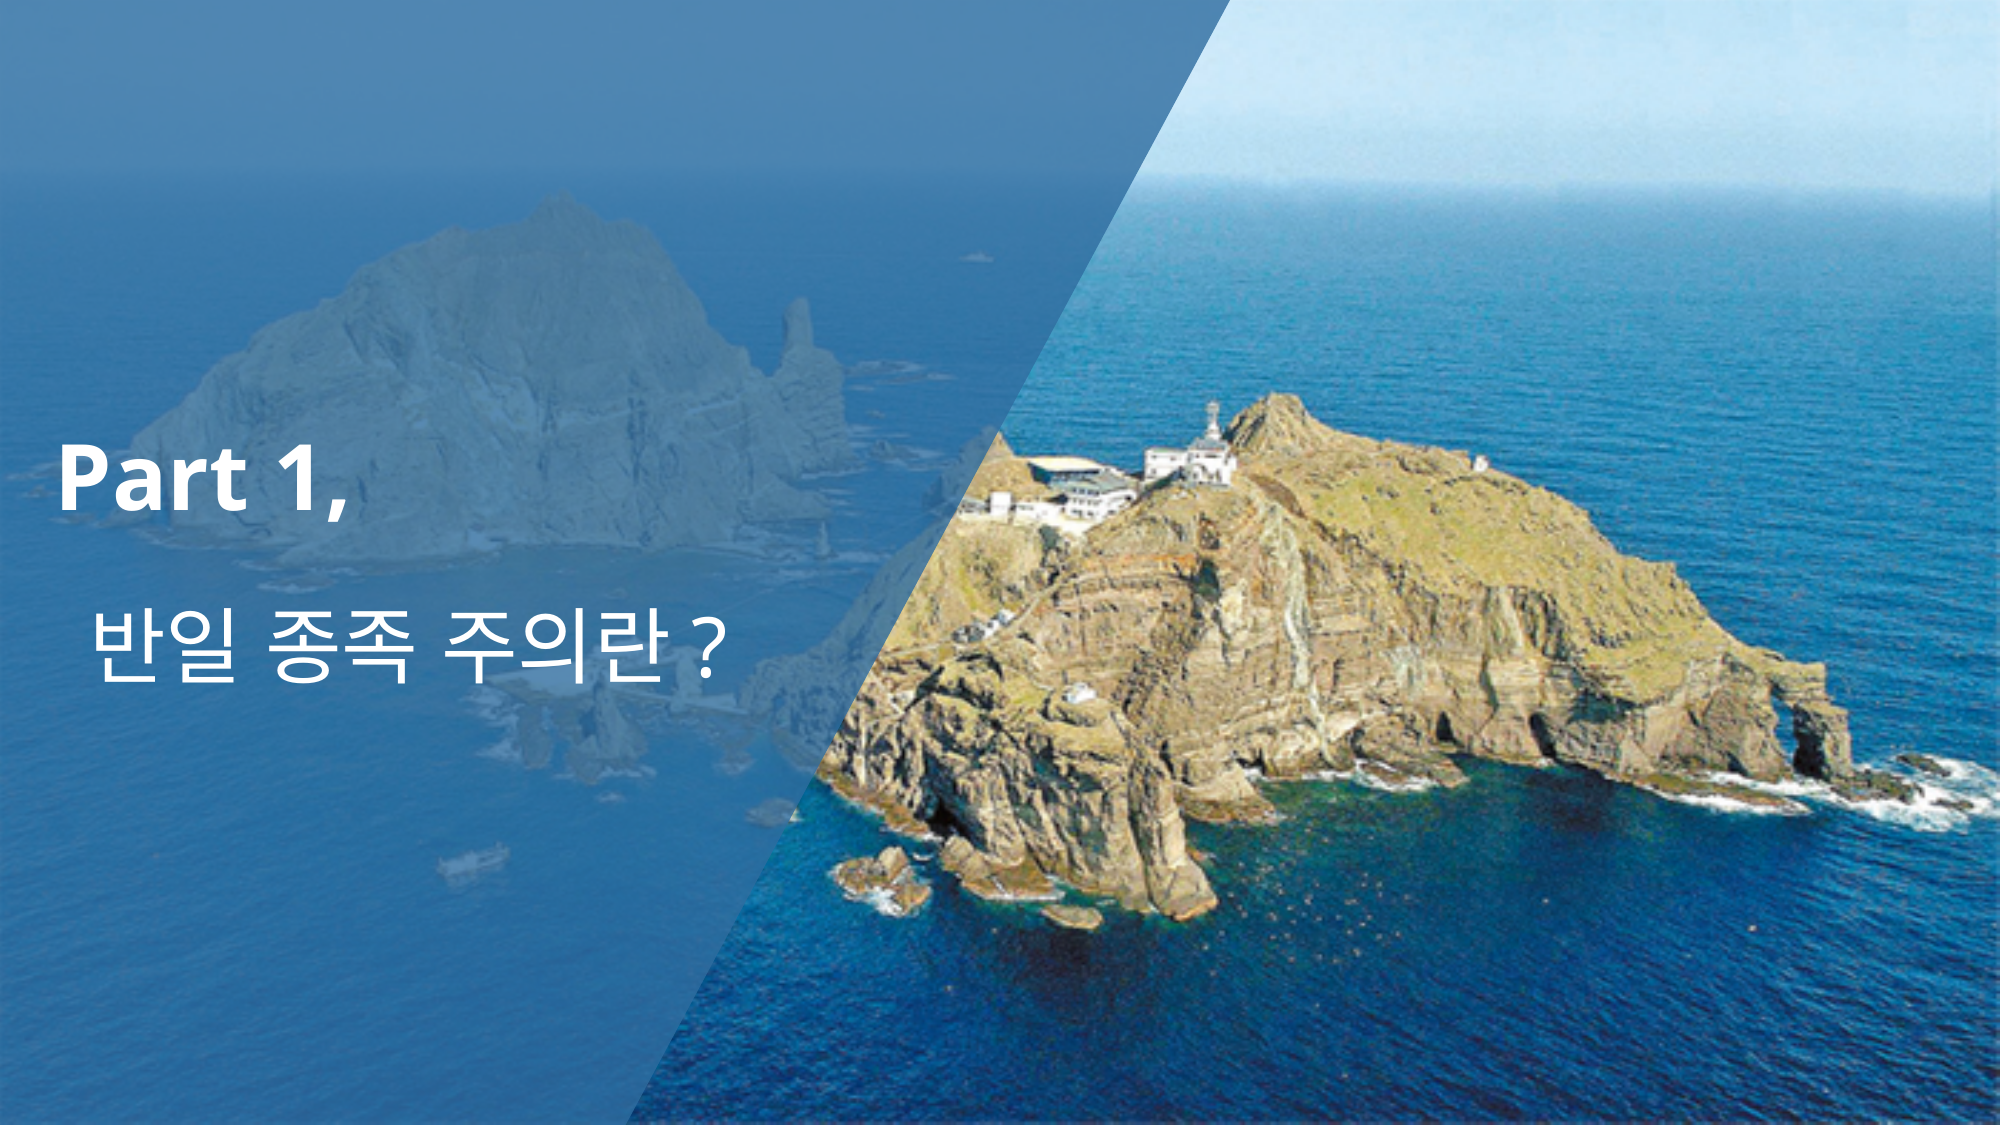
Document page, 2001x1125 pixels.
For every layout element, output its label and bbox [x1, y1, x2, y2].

text_box [0, 0, 1230, 1125]
picture [1230, 0, 2000, 1125]
